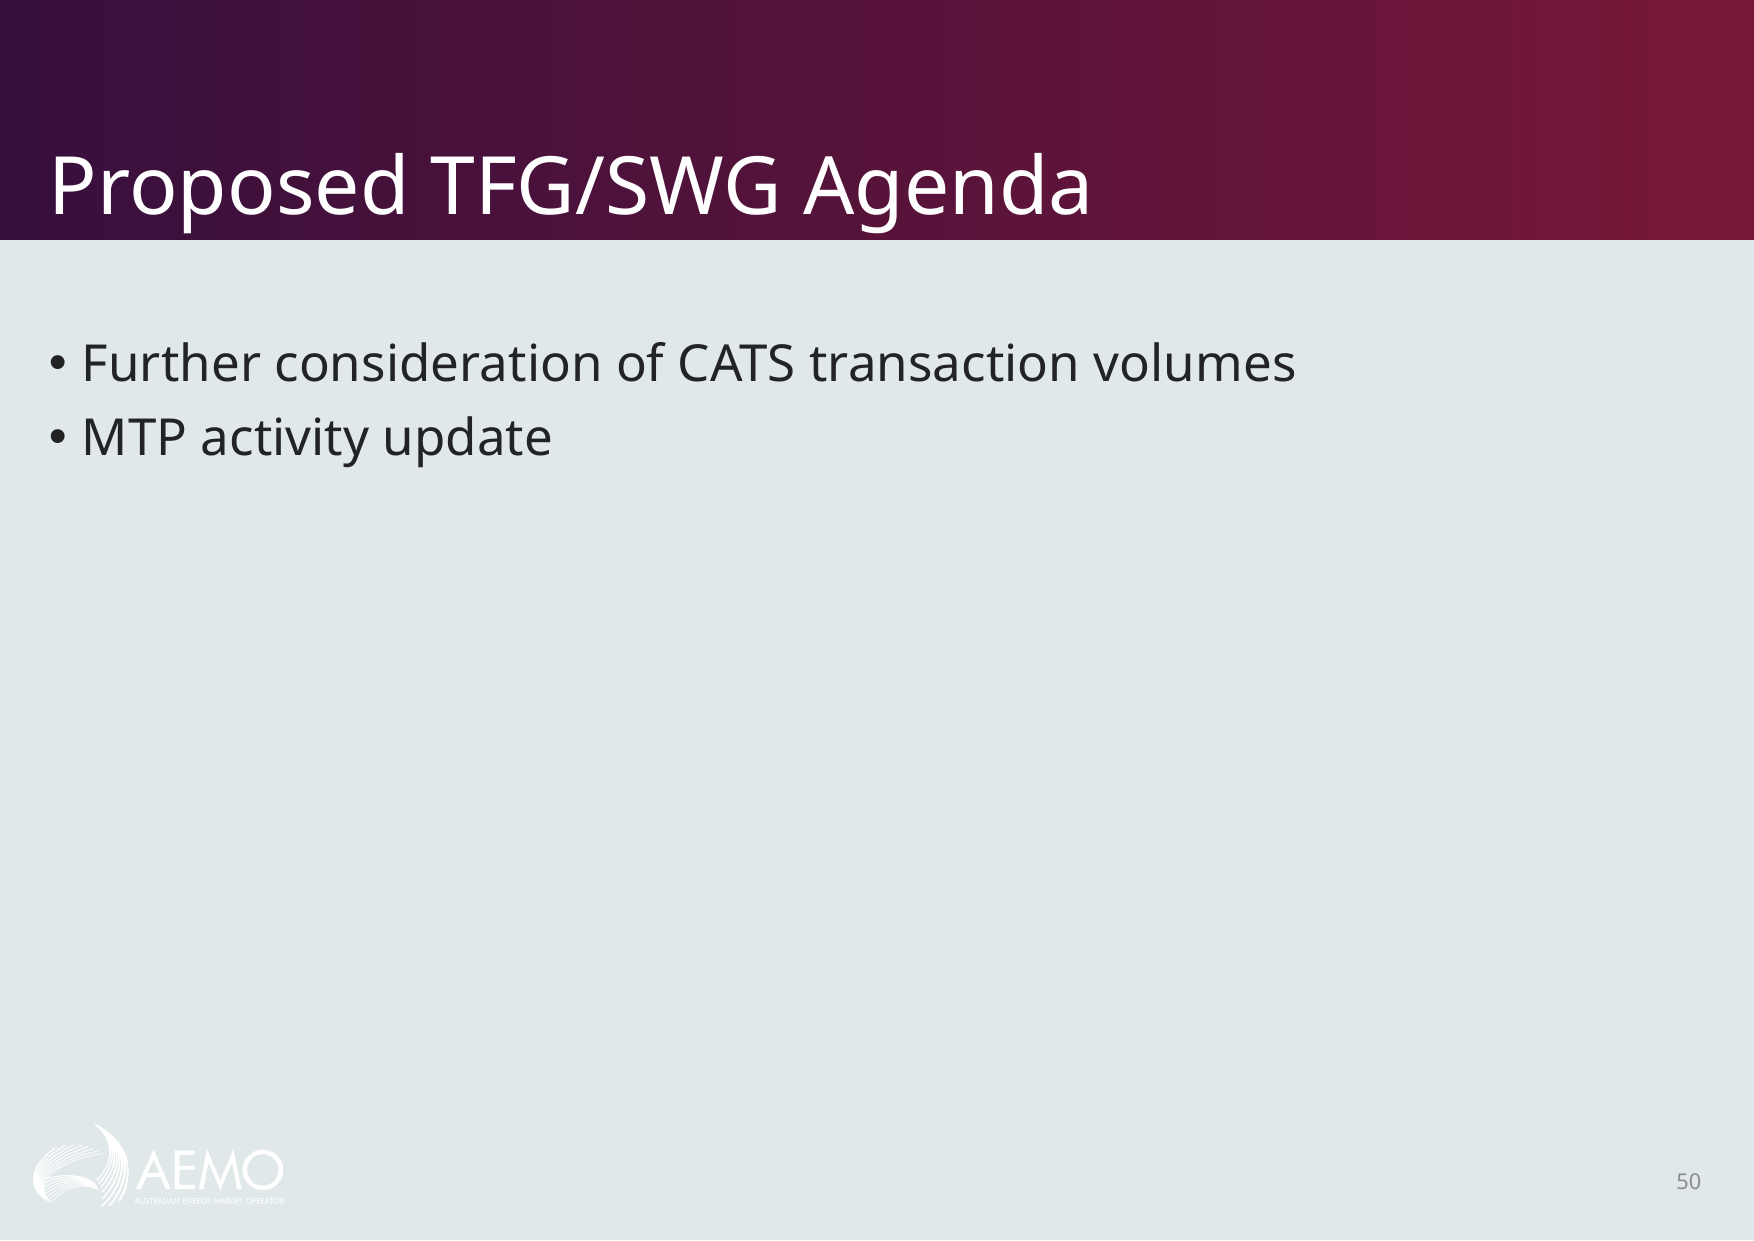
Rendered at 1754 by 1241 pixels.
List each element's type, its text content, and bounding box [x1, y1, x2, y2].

picture [33, 1124, 284, 1207]
list Further consideration of CATS transaction volumes MTP activity update [33, 330, 1717, 1117]
slide_number 50 [1633, 1149, 1717, 1216]
title Proposed TFG/SWG Agenda [33, 24, 1329, 240]
